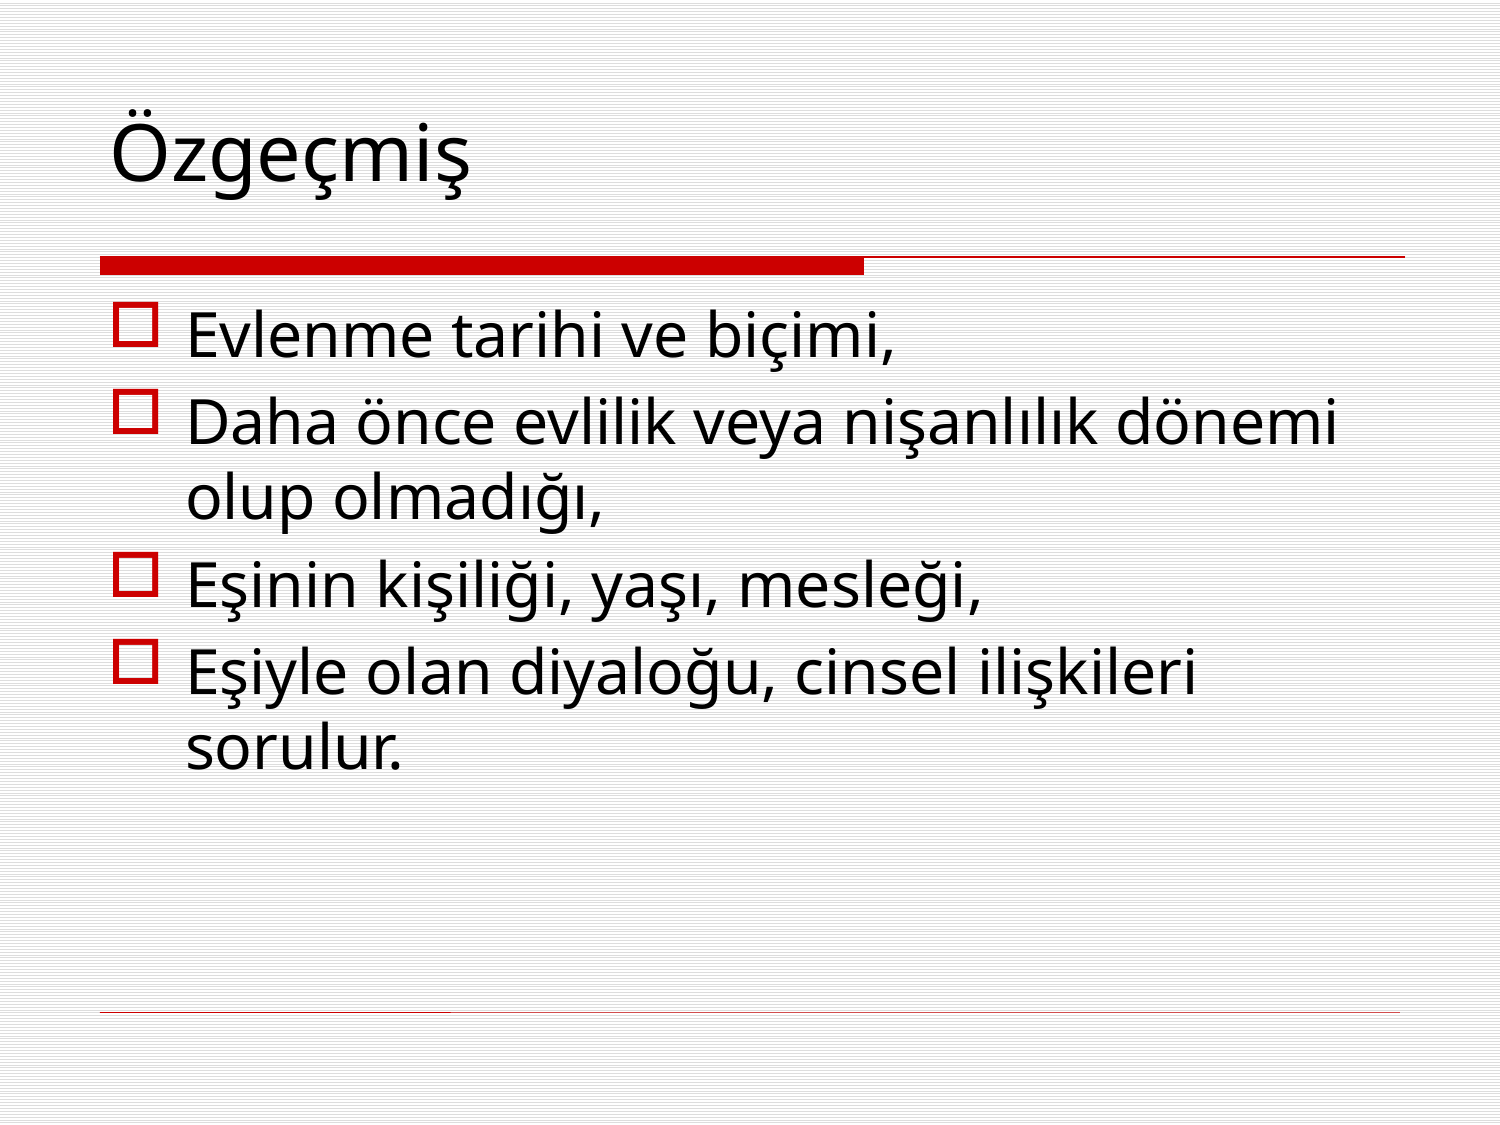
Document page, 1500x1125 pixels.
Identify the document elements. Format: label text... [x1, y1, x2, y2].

title Özgeçmiş [93, 49, 1407, 250]
list Evlenme tarihi ve biçimi, Daha önce evlilik veya nişanlılık dönemi olup olmadığı, Eşinin kişiliği, yaşı, mesleği, Eşiyle olan diyaloğu, cinsel ilişkileri sorulur. [92, 287, 1406, 988]
